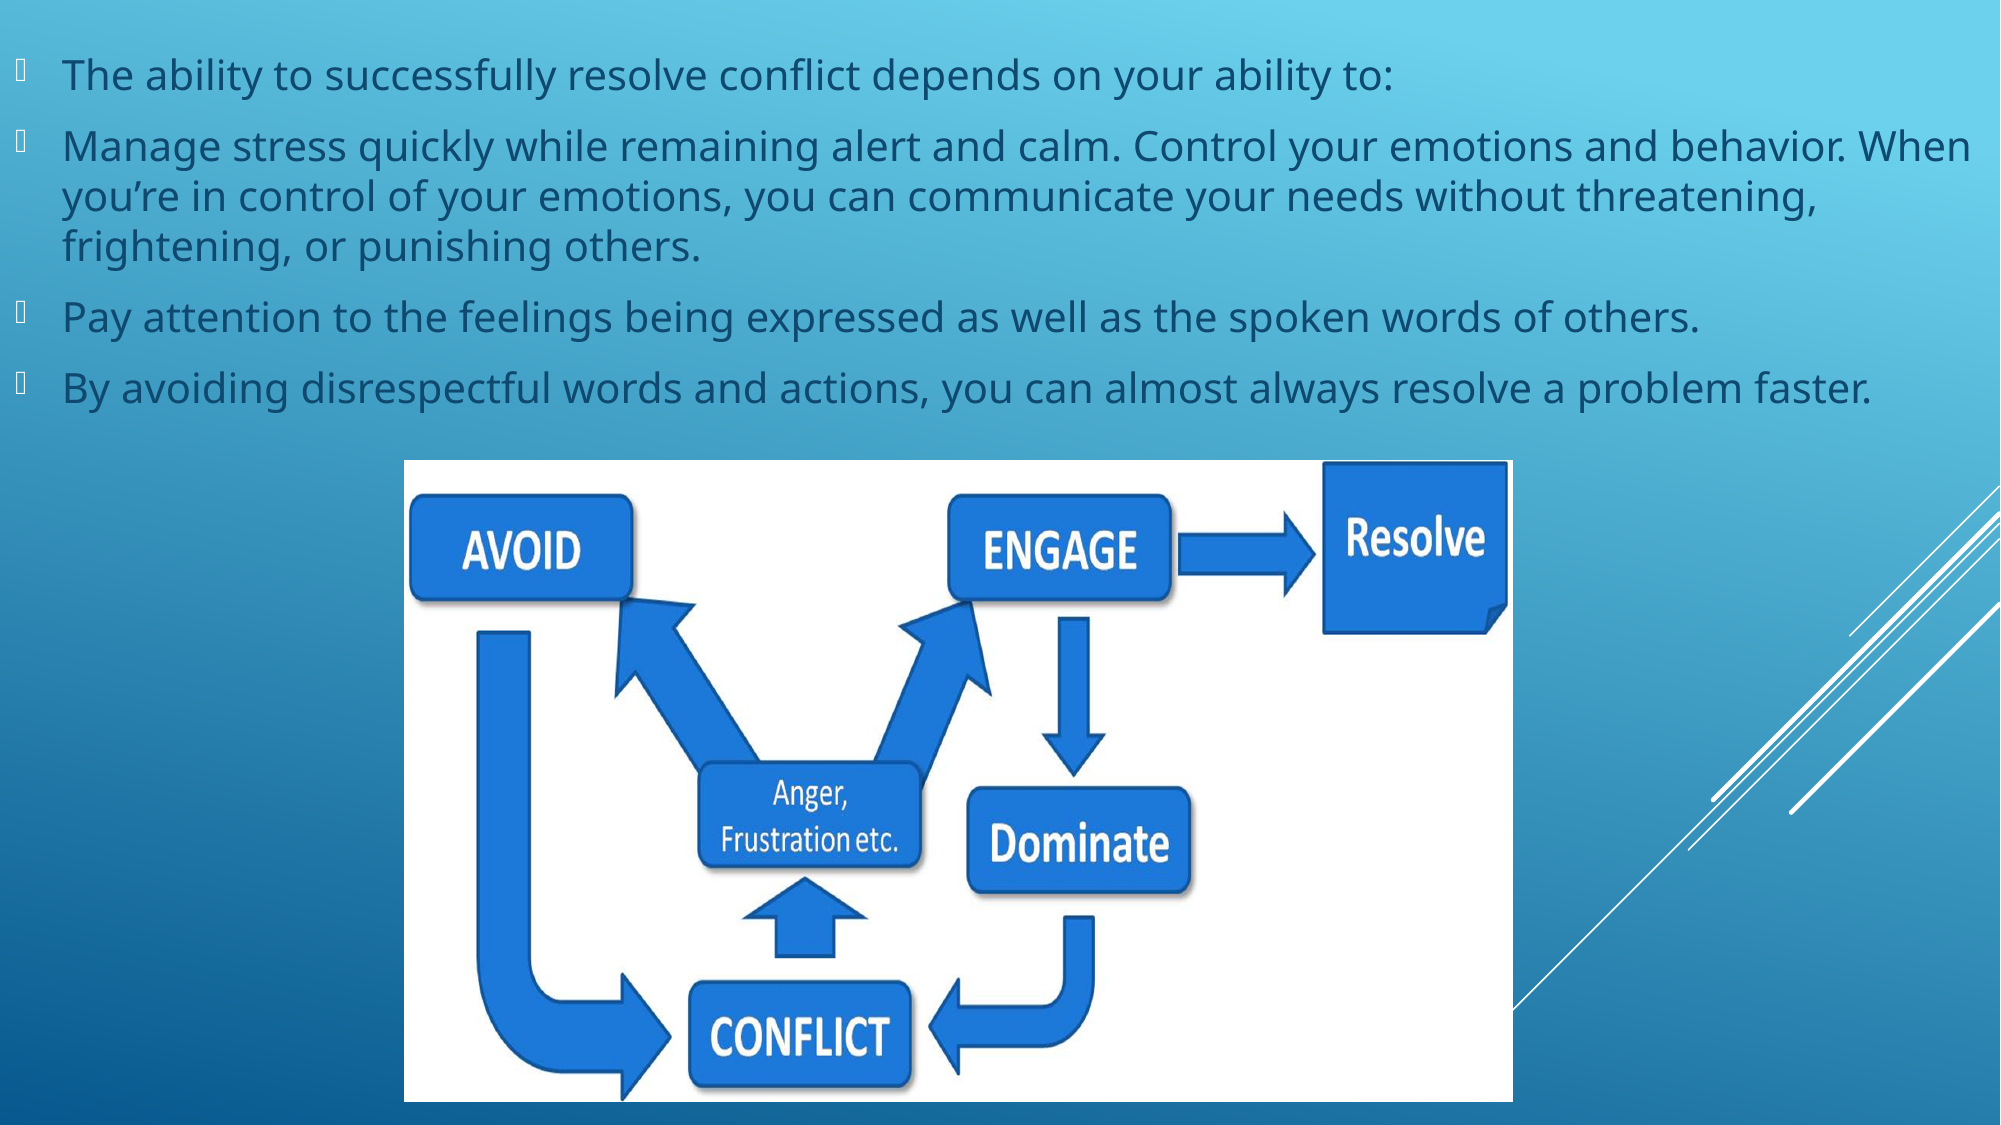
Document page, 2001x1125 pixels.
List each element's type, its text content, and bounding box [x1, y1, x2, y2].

list The ability to successfully resolve conflict depends on your ability to: Manage stress quickly while remaining alert and calm. Control your emotions and behavior. When you’re in control of your emotions, you can communicate your needs without threatening, frightening, or punishing others. Pay attention to the feelings being expressed as well as the spoken words of others. By avoiding disrespectful words and actions, you can almost always resolve a problem faster. [0, 0, 2000, 461]
picture [404, 460, 1513, 1102]
